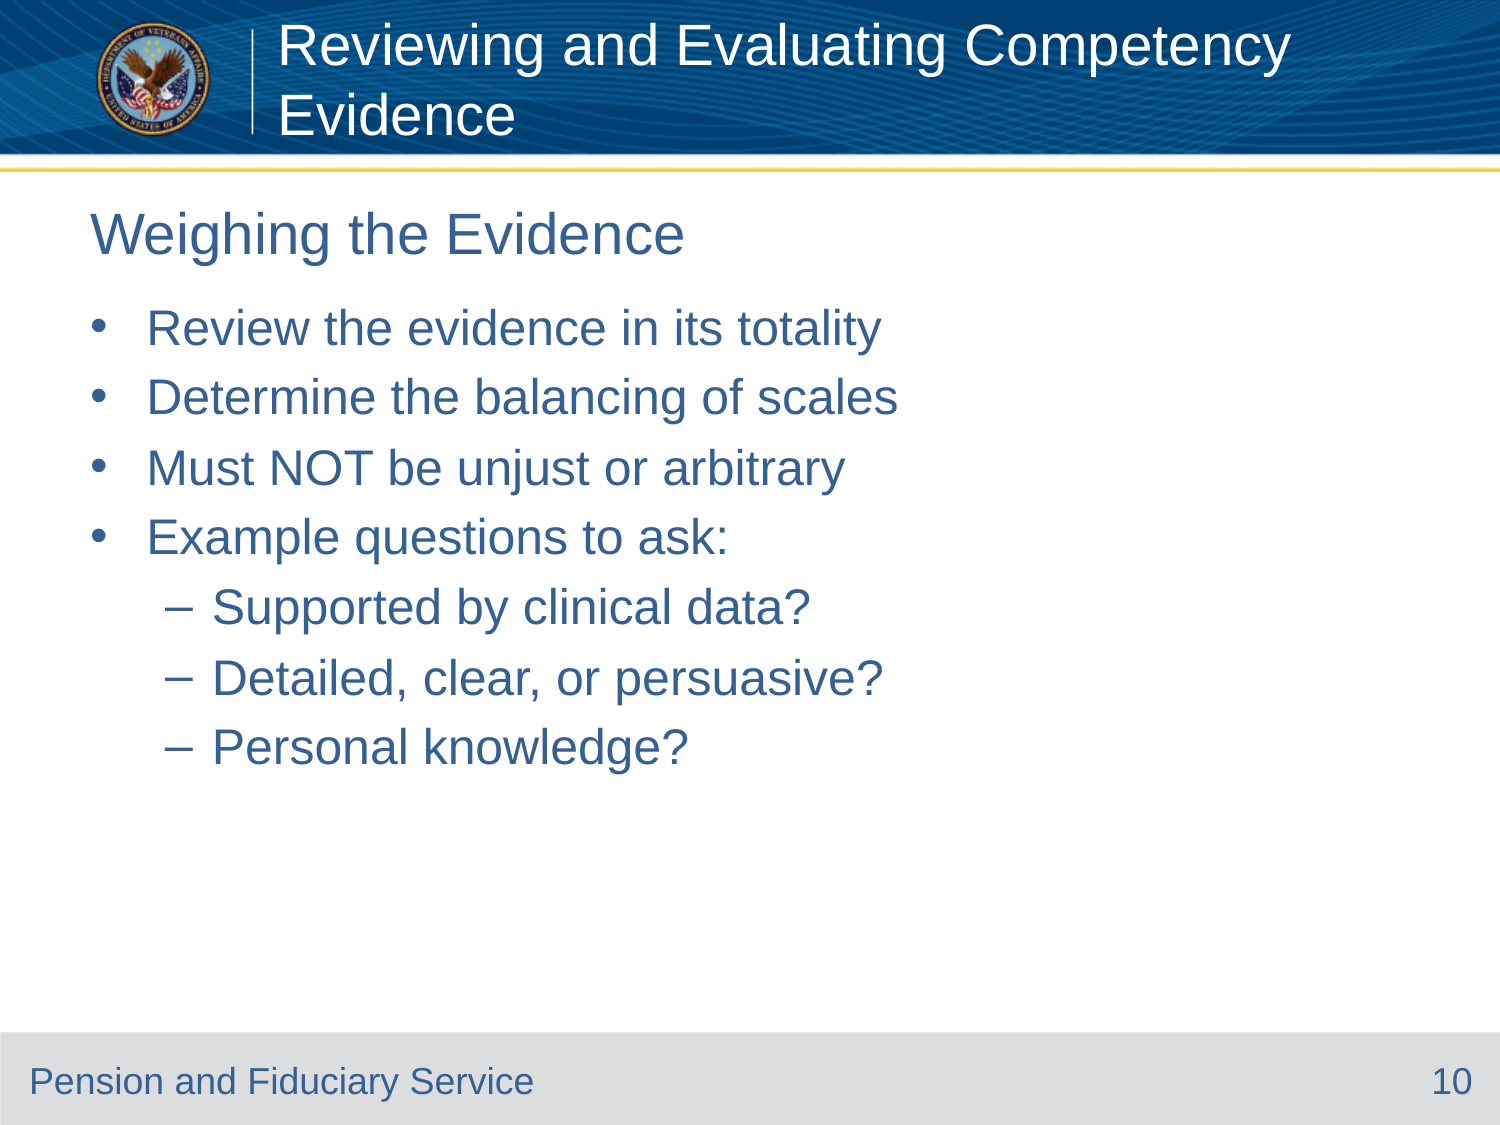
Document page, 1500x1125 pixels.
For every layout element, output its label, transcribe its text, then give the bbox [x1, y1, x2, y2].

list Review the evidence in its totality Determine the balancing of scales Must NOT be unjust or arbitrary Example questions to ask: Supported by clinical data? Detailed, clear, or persuasive? Personal knowledge? [75, 287, 1425, 1005]
picture [0, 1032, 1500, 1125]
text_box Reviewing and Evaluating Competency Evidence [262, 0, 1500, 155]
picture [0, 0, 1500, 172]
slide_number 10 [1137, 1050, 1488, 1110]
title Weighing the Evidence [75, 200, 1250, 263]
